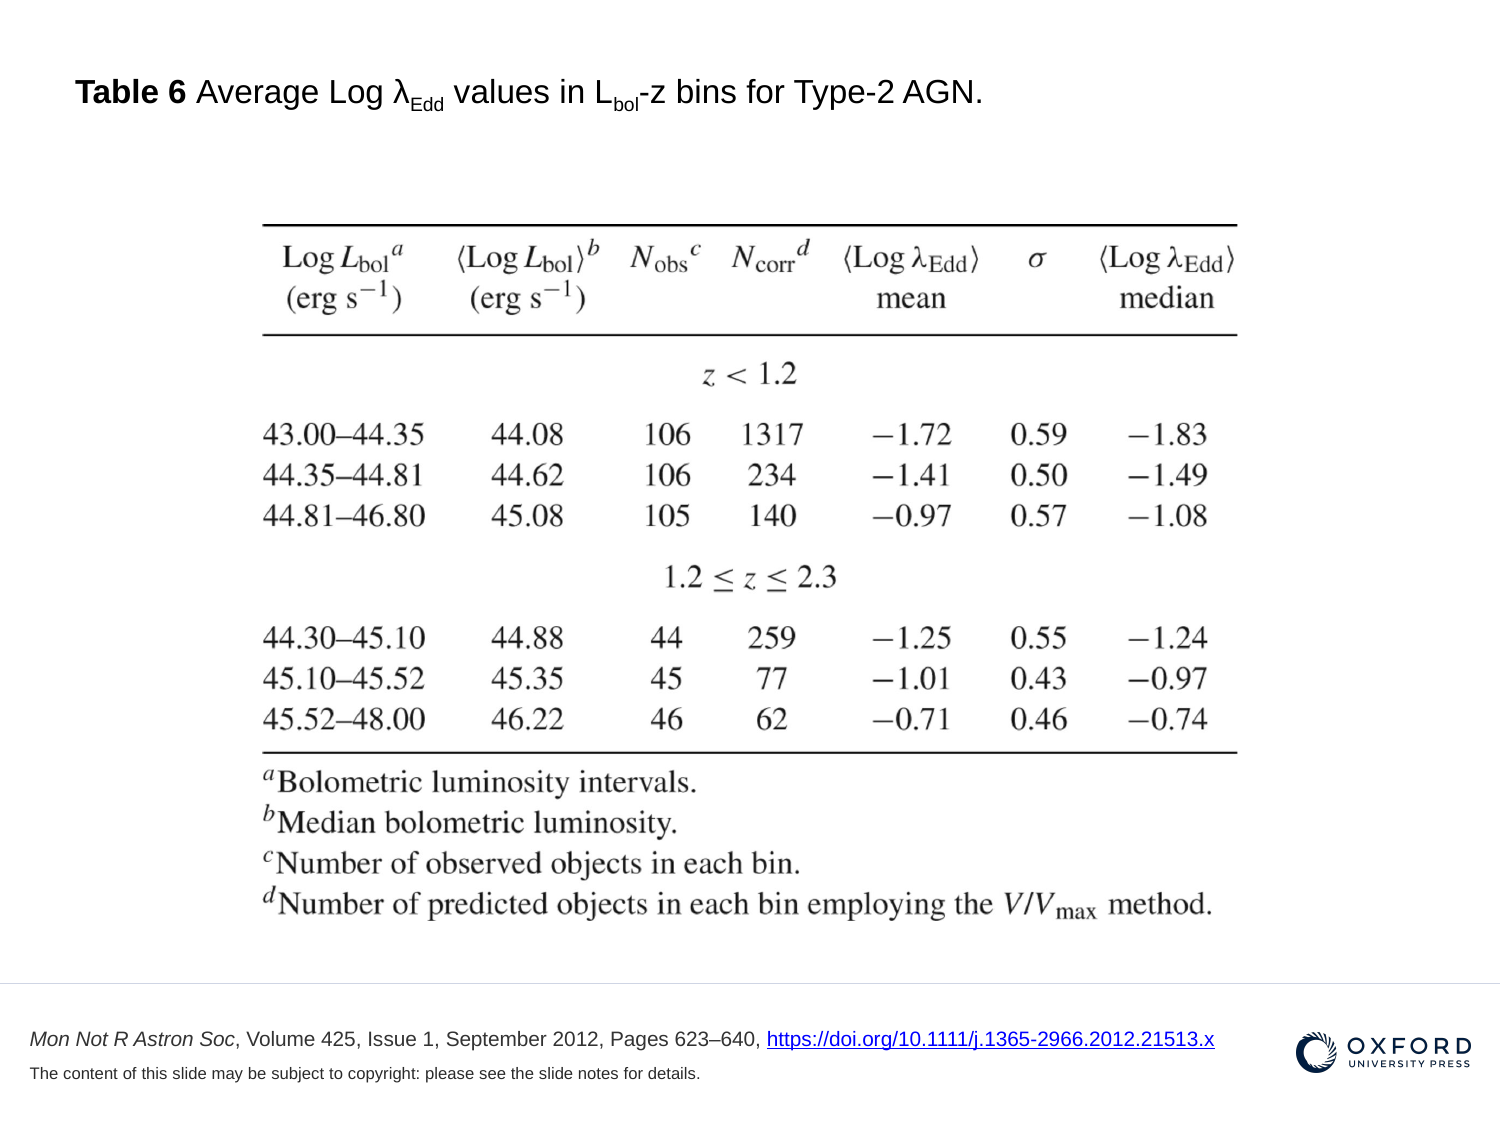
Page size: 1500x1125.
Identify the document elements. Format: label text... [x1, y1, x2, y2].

footer Mon Not R Astron Soc, Volume 425, Issue 1, September 2012, Pages 623–640, https://doi.org/10.1111/j.1365-2966.2012.21513.x The content of this slide may be subject to copyright: please see the slide notes for details. [0, 983, 1260, 1125]
picture [1296, 1032, 1471, 1073]
picture [262, 224, 1238, 921]
title Table 6 Average Log λEdd values in Lbol-z bins for Type-2 AGN. [75, 69, 1078, 171]
